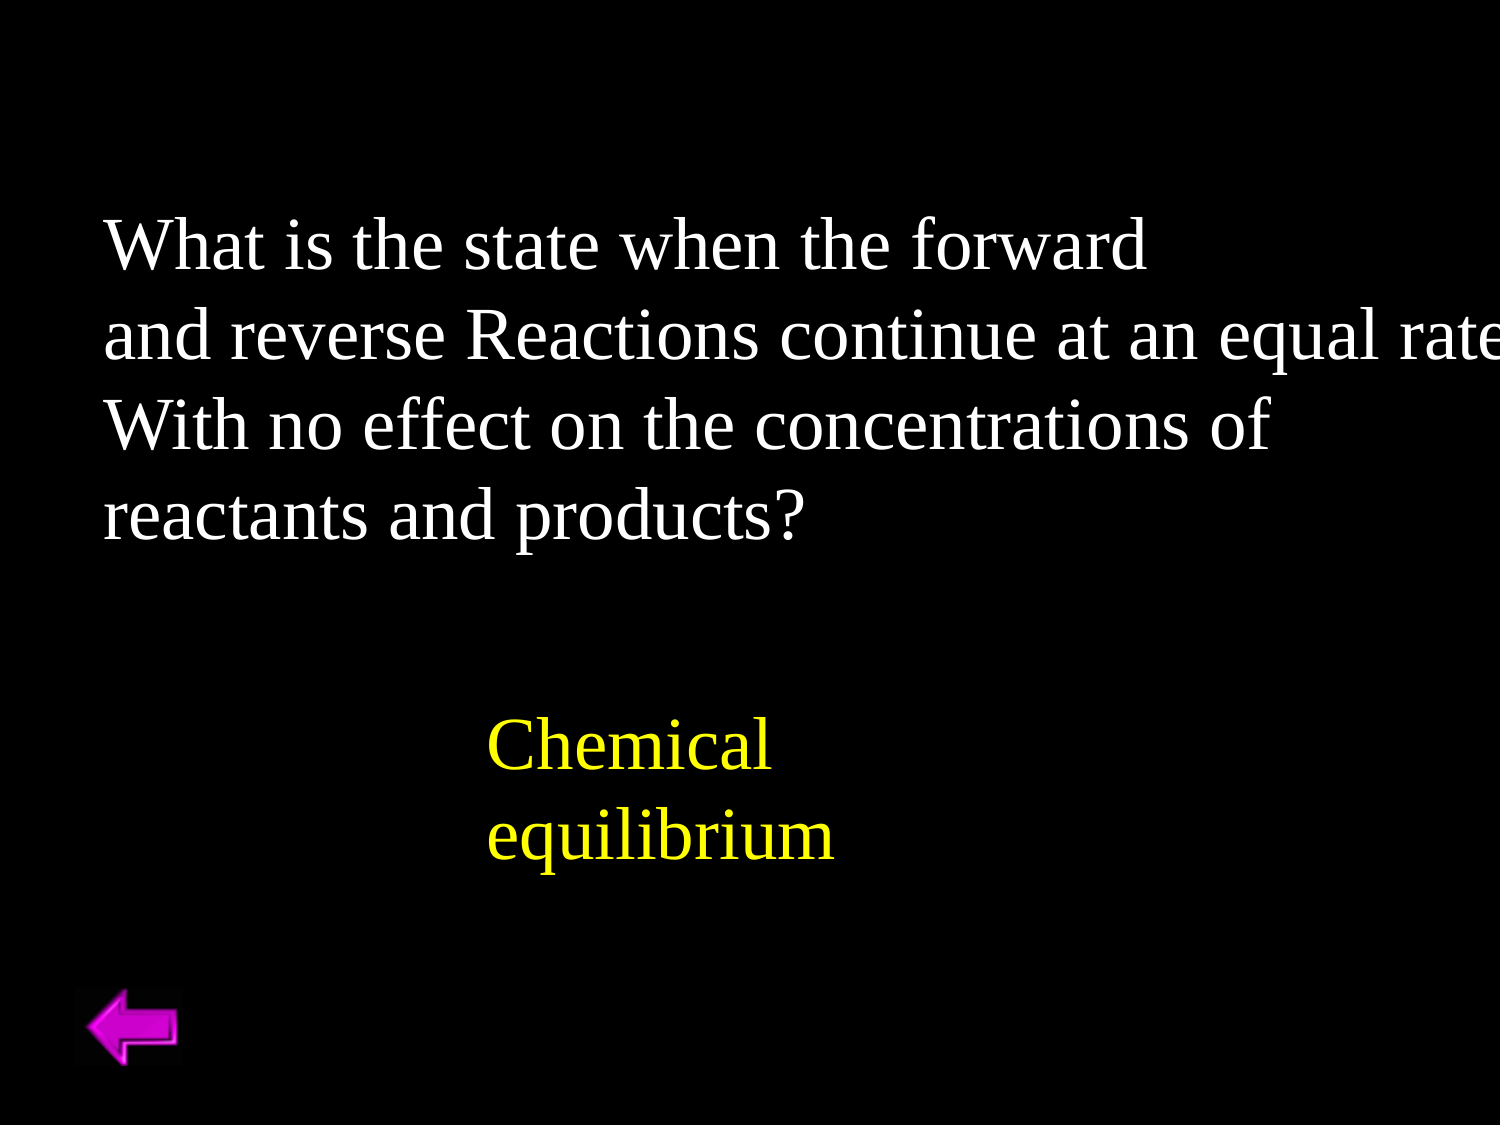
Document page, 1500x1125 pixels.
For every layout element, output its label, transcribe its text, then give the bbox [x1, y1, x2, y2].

text_box Chemical equilibrium [471, 687, 897, 883]
text_box What is the state when the forward and reverse Reactions continue at an equal rate With no effect on the concentrations of reactants and products? [88, 187, 1500, 563]
picture [74, 987, 183, 1066]
